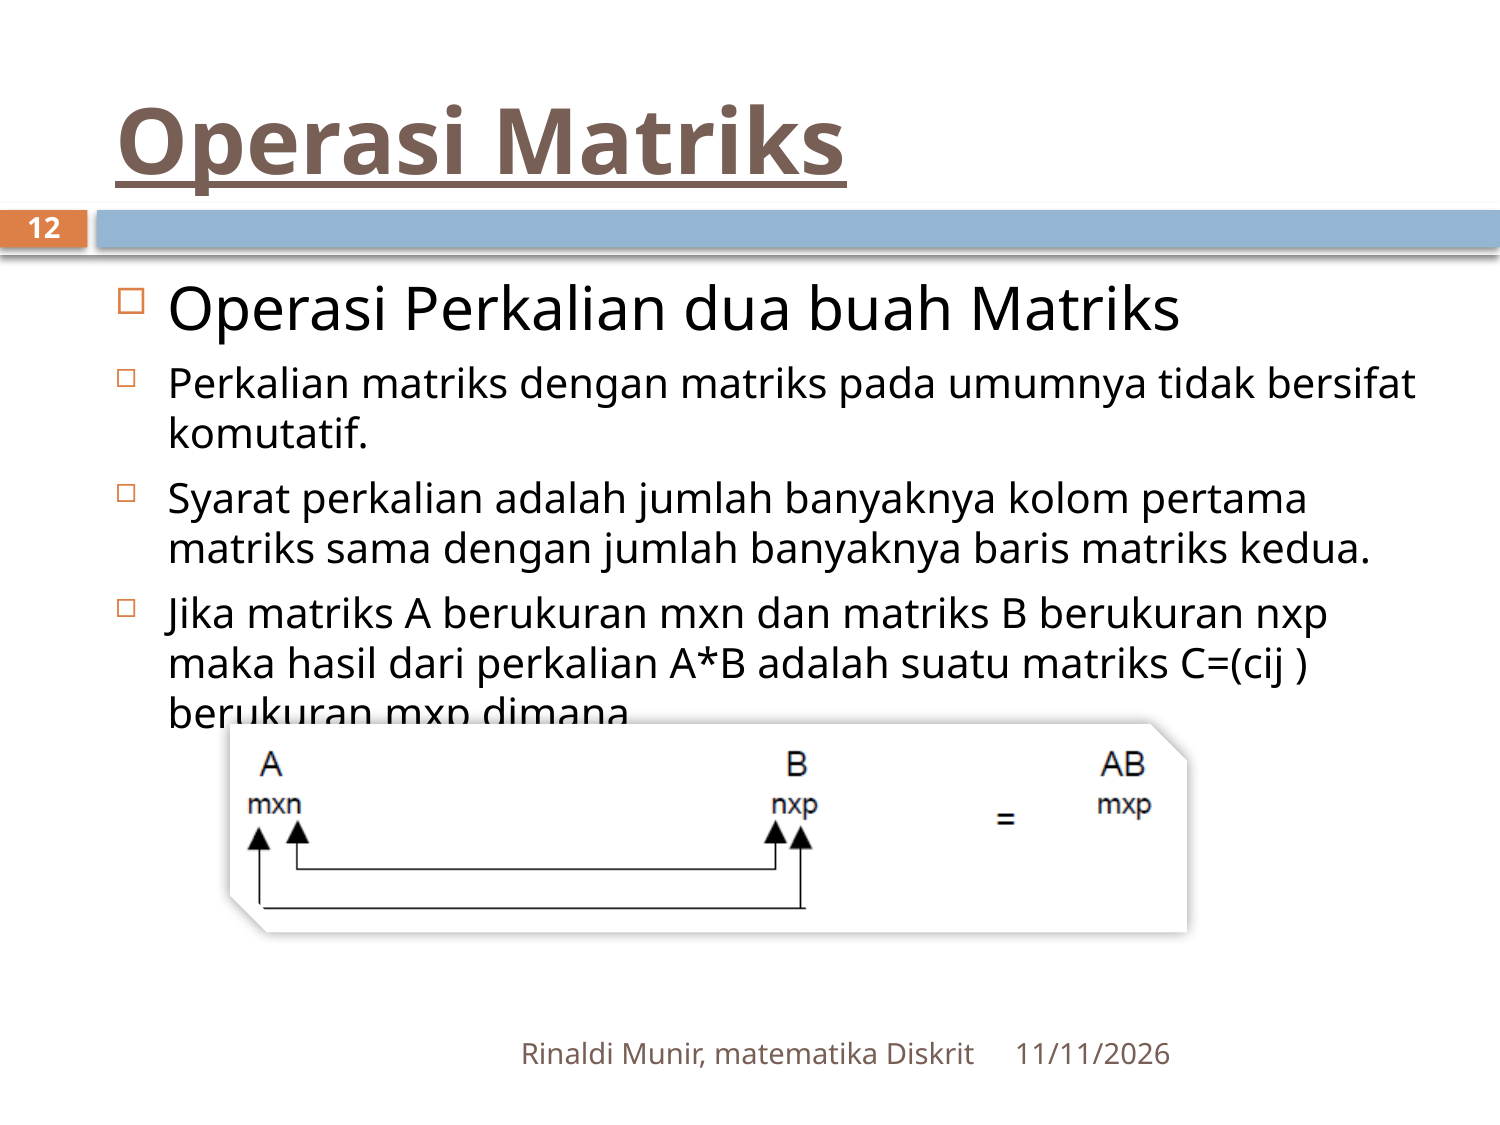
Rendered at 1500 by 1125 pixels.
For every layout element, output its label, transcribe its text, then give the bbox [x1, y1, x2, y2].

footer Rinaldi Munir, matematika Diskrit [99, 1024, 990, 1085]
list Operasi Perkalian dua buah Matriks Perkalian matriks dengan matriks pada umumnya tidak bersifat komutatif. Syarat perkalian adalah jumlah banyaknya kolom pertama matriks sama dengan jumlah banyaknya baris matriks kedua. Jika matriks A berukuran mxn dan matriks B berukuran nxp maka hasil dari perkalian A*B adalah suatu matriks C=(cij ) berukuran mxp dimana [100, 262, 1438, 1000]
slide_number 12 [0, 208, 88, 249]
picture [237, 730, 1180, 926]
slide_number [999, 1025, 1438, 1085]
title Operasi Matriks [100, 75, 1438, 200]
